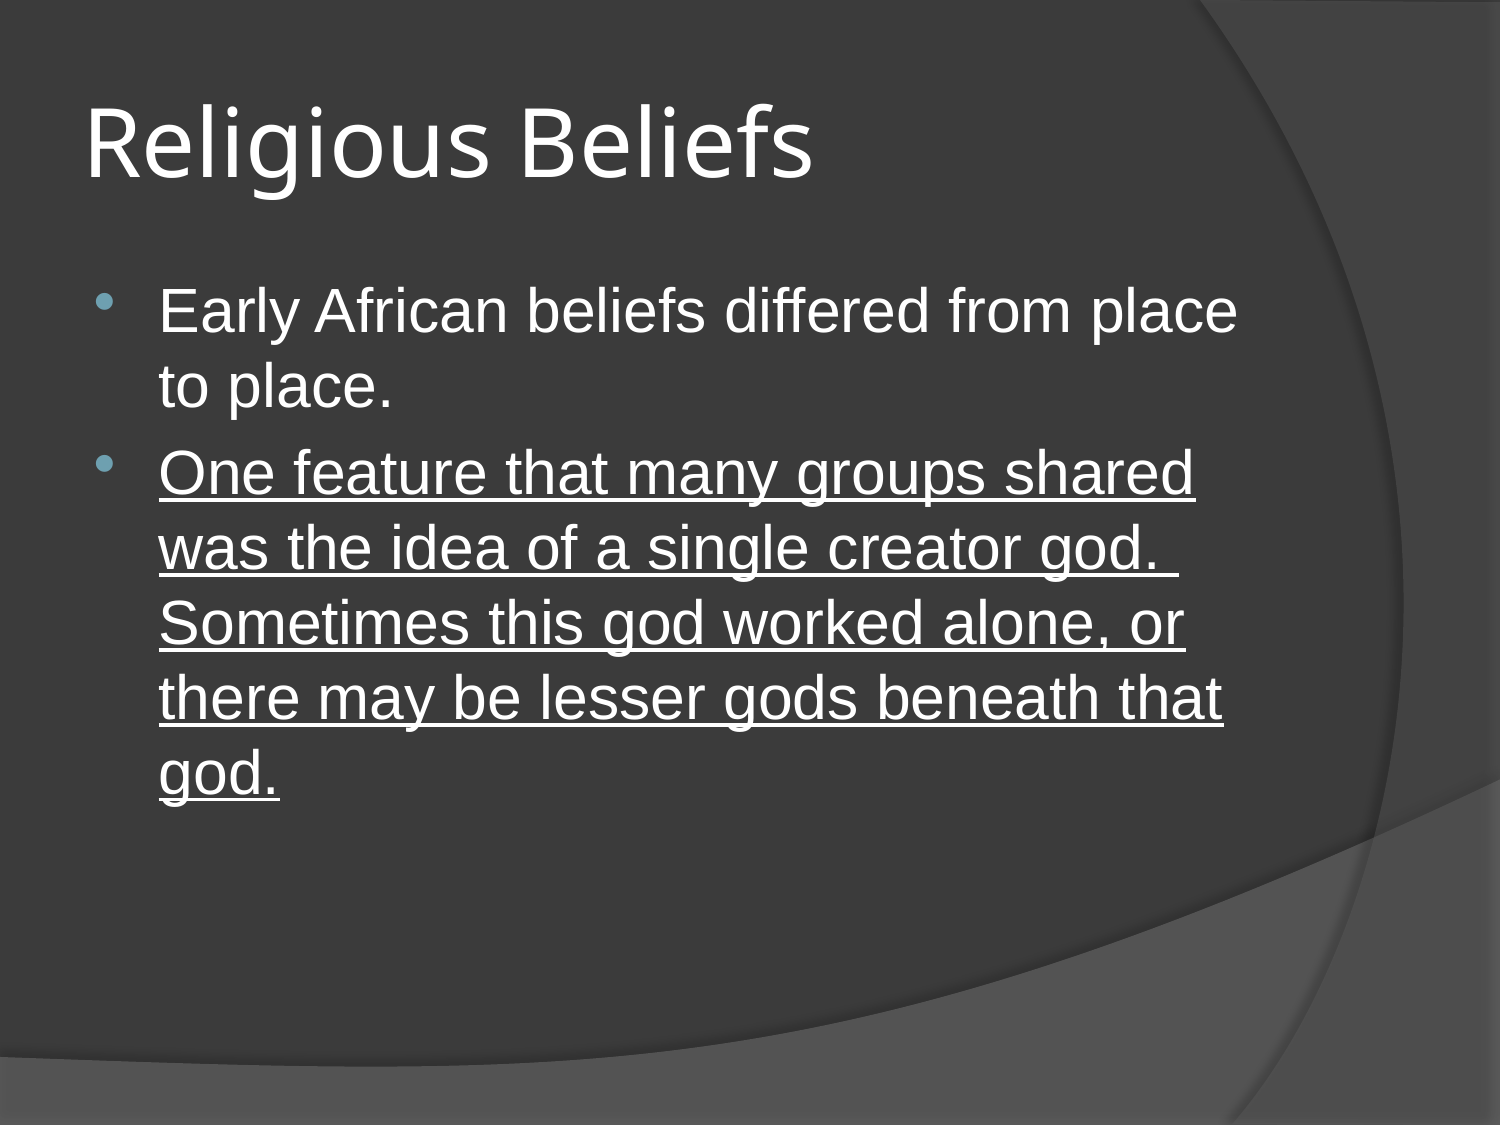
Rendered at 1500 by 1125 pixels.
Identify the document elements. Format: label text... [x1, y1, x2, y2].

title Religious Beliefs [74, 44, 1301, 233]
list Early African beliefs differed from place to place. One feature that many groups shared was the idea of a single creator god. Sometimes this god worked alone, or there may be lesser gods beneath that god. [74, 262, 1301, 1006]
